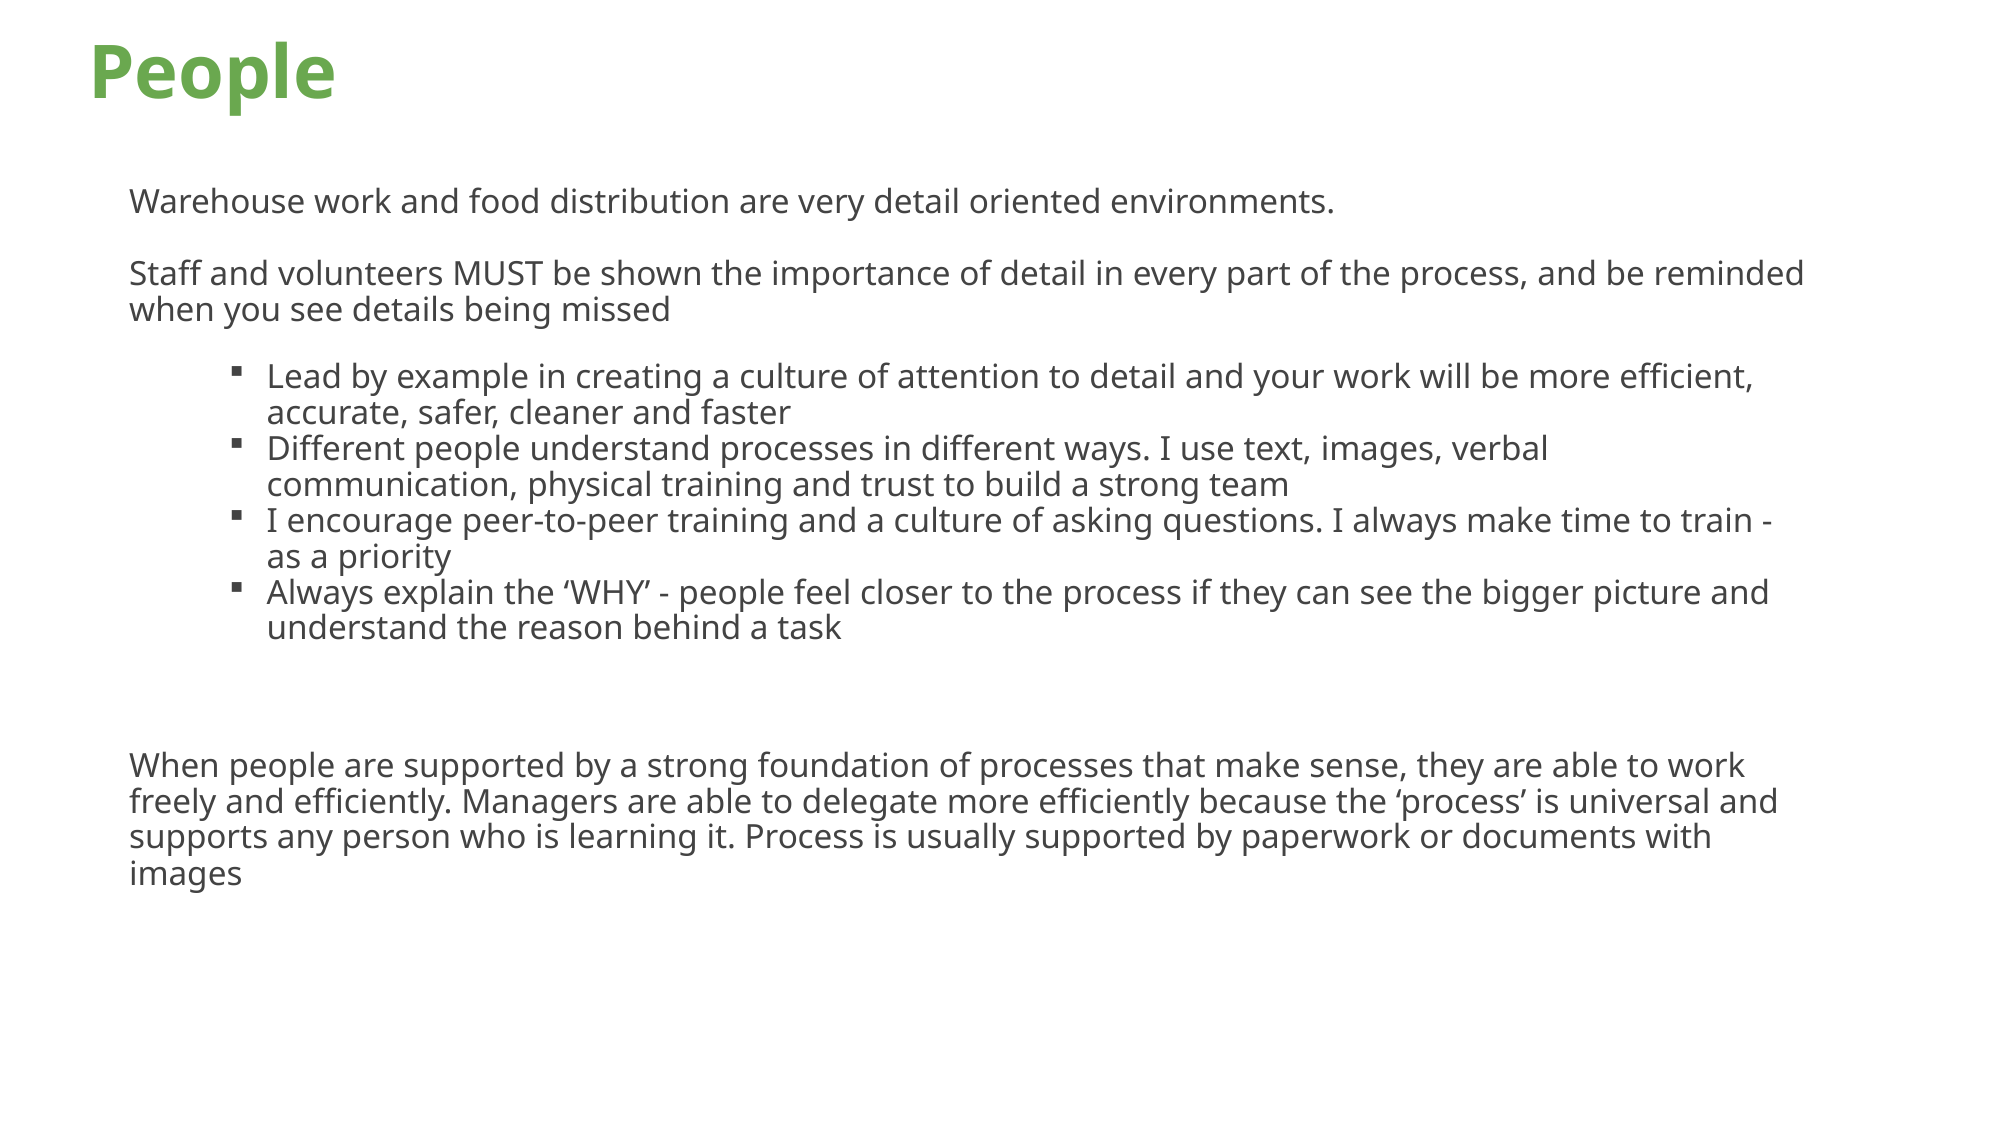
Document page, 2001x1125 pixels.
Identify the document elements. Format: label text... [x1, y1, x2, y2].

list Warehouse work and food distribution are very detail oriented environments. Staff and volunteers MUST be shown the importance of detail in every part of the process, and be reminded when you see details being missed Lead by example in creating a culture of attention to detail and your work will be more efficient, accurate, safer, cleaner and faster Different people understand processes in different ways. I use text, images, verbal communication, physical training and trust to build a strong team I encourage peer-to-peer training and a culture of asking questions. I always make time to train - as a priority Always explain the ‘WHY’ - people feel closer to the process if they can see the bigger picture and understand the reason behind a task When people are supported by a strong foundation of processes that make sense, they are able to work freely and efficiently. Managers are able to delegate more efficiently because the ‘process’ is universal and supports any person who is learning it. Process is usually supported by paperwork or documents with images [109, 164, 1829, 1125]
title People [68, 15, 1061, 136]
